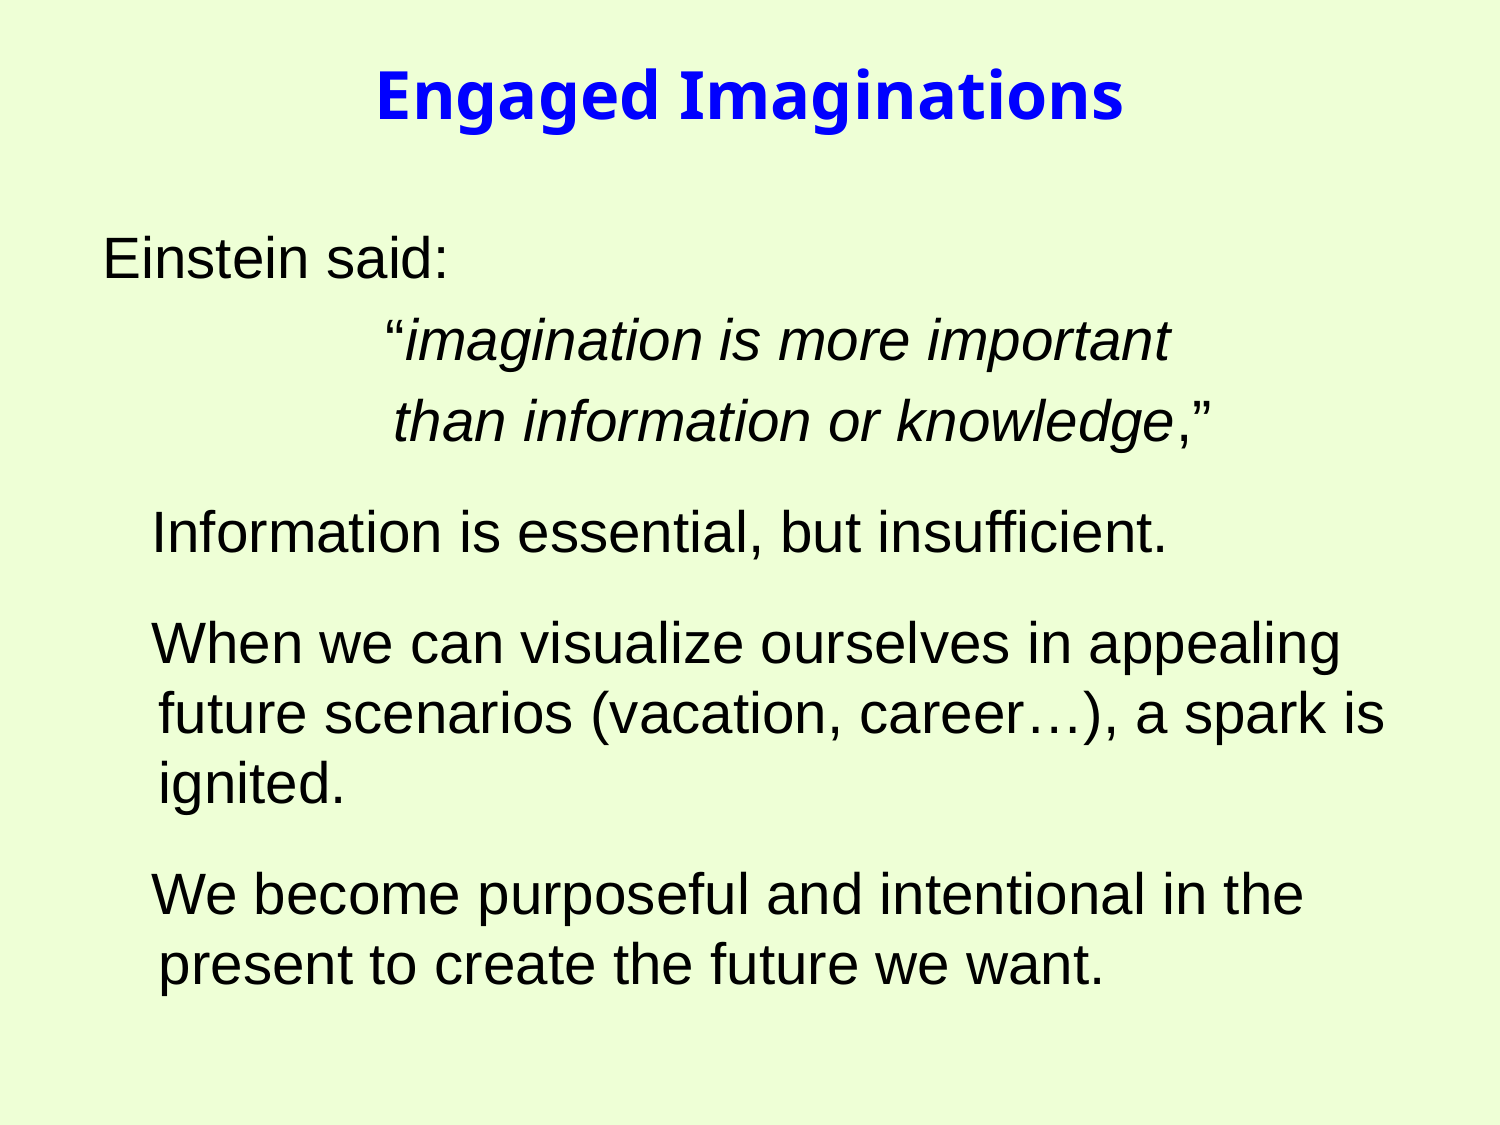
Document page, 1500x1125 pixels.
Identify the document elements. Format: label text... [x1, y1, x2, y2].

title Engaged Imaginations [75, 45, 1425, 233]
list Einstein said: “imagination is more important than information or knowledge,” Information is essential, but insufficient. When we can visualize ourselves in appealing future scenarios (vacation, career…), a spark is ignited. We become purposeful and intentional in the present to create the future we want. [87, 212, 1438, 955]
